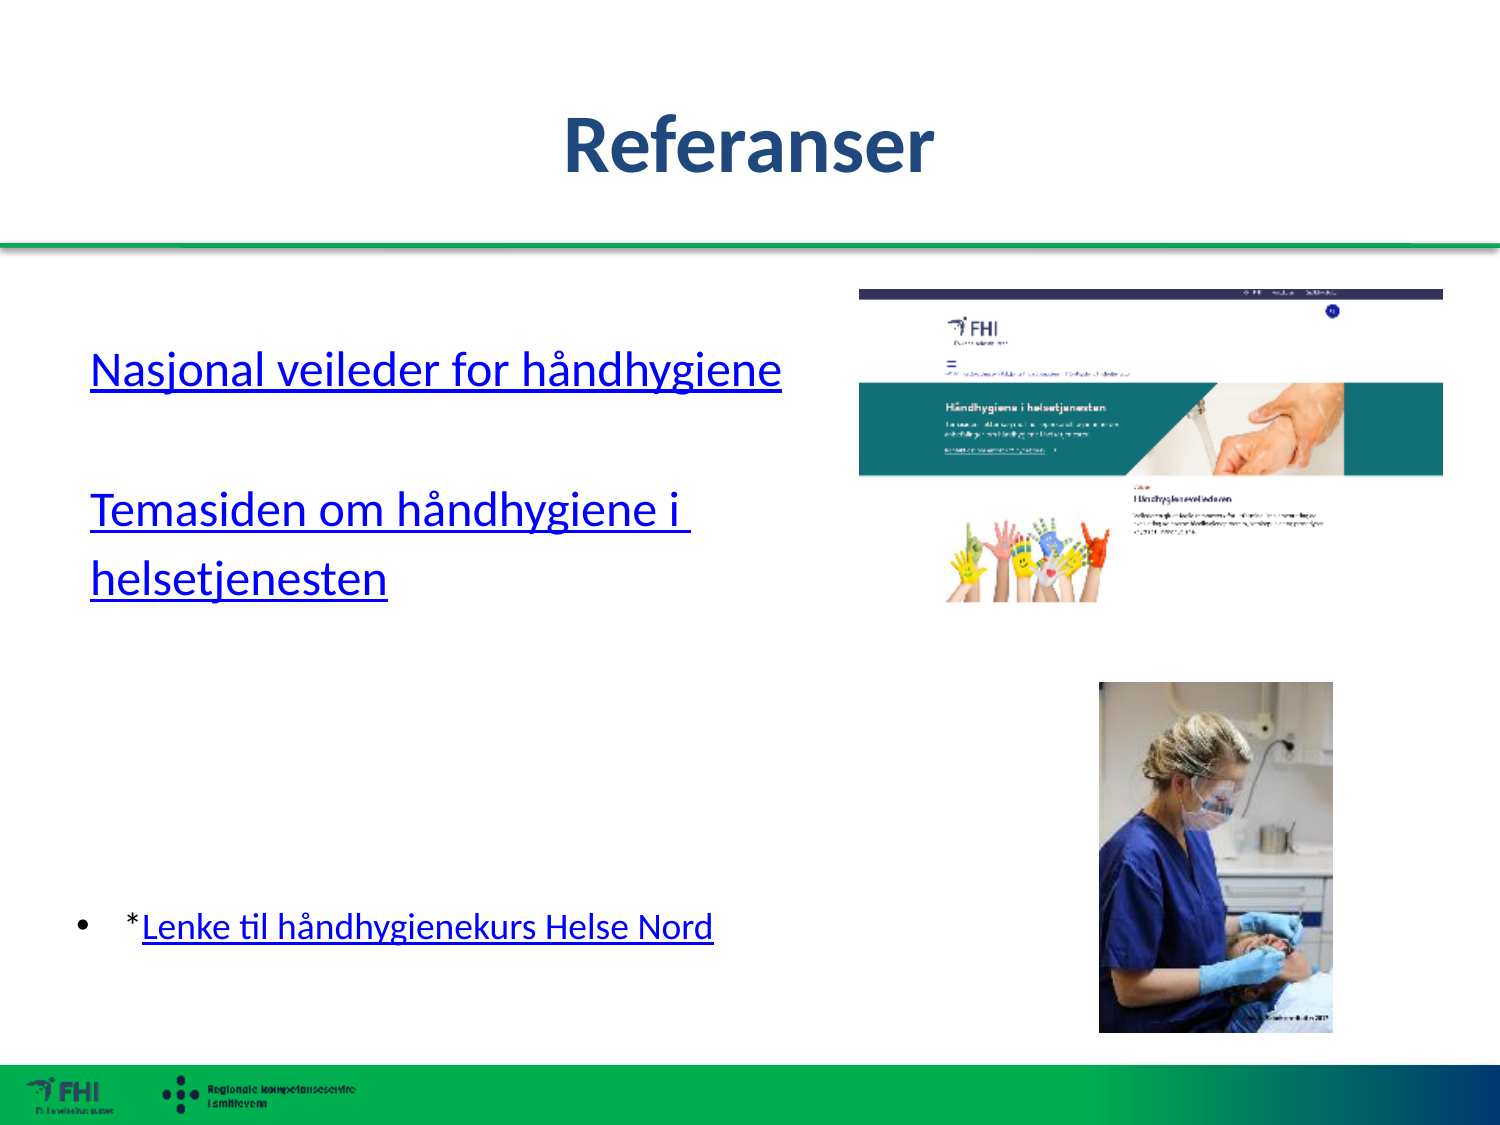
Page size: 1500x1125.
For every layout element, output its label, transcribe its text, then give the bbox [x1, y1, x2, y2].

picture [160, 1073, 359, 1117]
picture [859, 289, 1443, 616]
picture [1099, 681, 1334, 1033]
picture [0, 1065, 154, 1125]
text_box *Lenke til håndhygienekurs Helse Nord [61, 894, 730, 955]
list Nasjonal veileder for håndhygiene Temasiden om håndhygiene i helsetjenesten [75, 258, 1425, 1001]
title Referanser [75, 45, 1425, 233]
